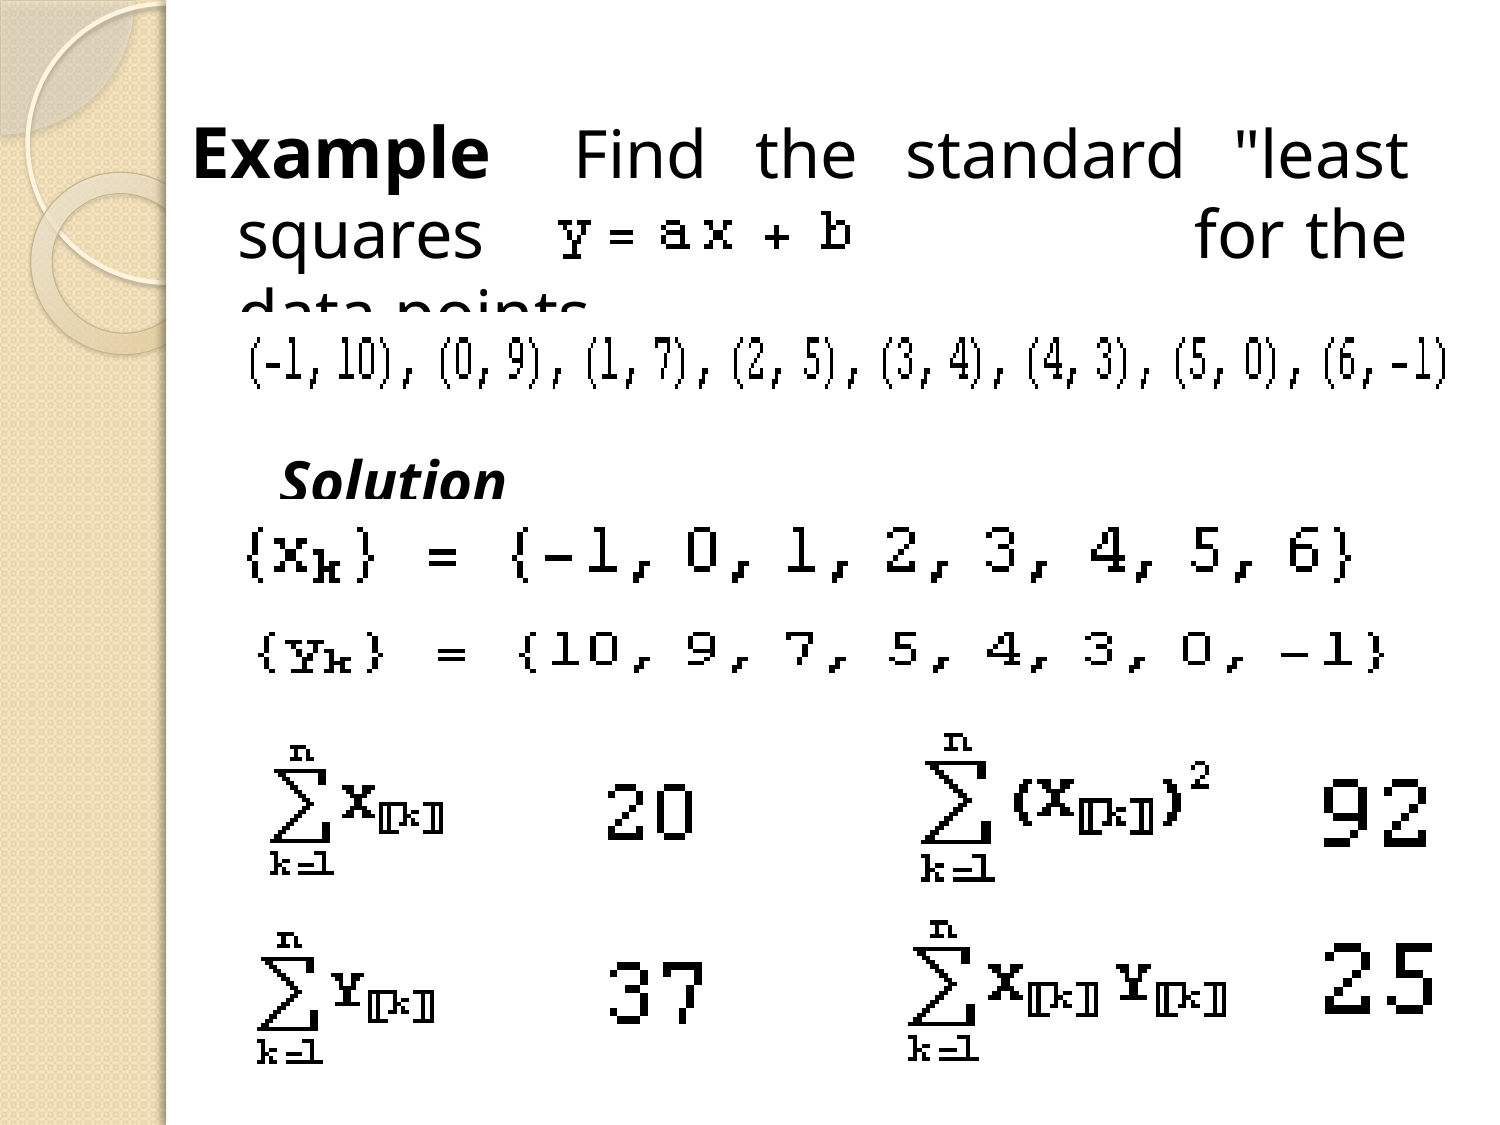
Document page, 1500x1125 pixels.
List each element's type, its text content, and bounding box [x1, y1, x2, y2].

picture [249, 924, 463, 1077]
text_box Solution [249, 437, 550, 496]
picture [224, 499, 1379, 595]
picture [587, 749, 713, 869]
list Example Find the standard "least squares line for the data points [162, 99, 1425, 1005]
picture [549, 187, 869, 269]
picture [237, 312, 1463, 401]
picture [1299, 737, 1452, 881]
picture [912, 724, 1233, 897]
picture [1299, 899, 1459, 1051]
picture [899, 912, 1262, 1076]
picture [237, 612, 1412, 682]
picture [262, 737, 473, 888]
picture [587, 924, 726, 1056]
